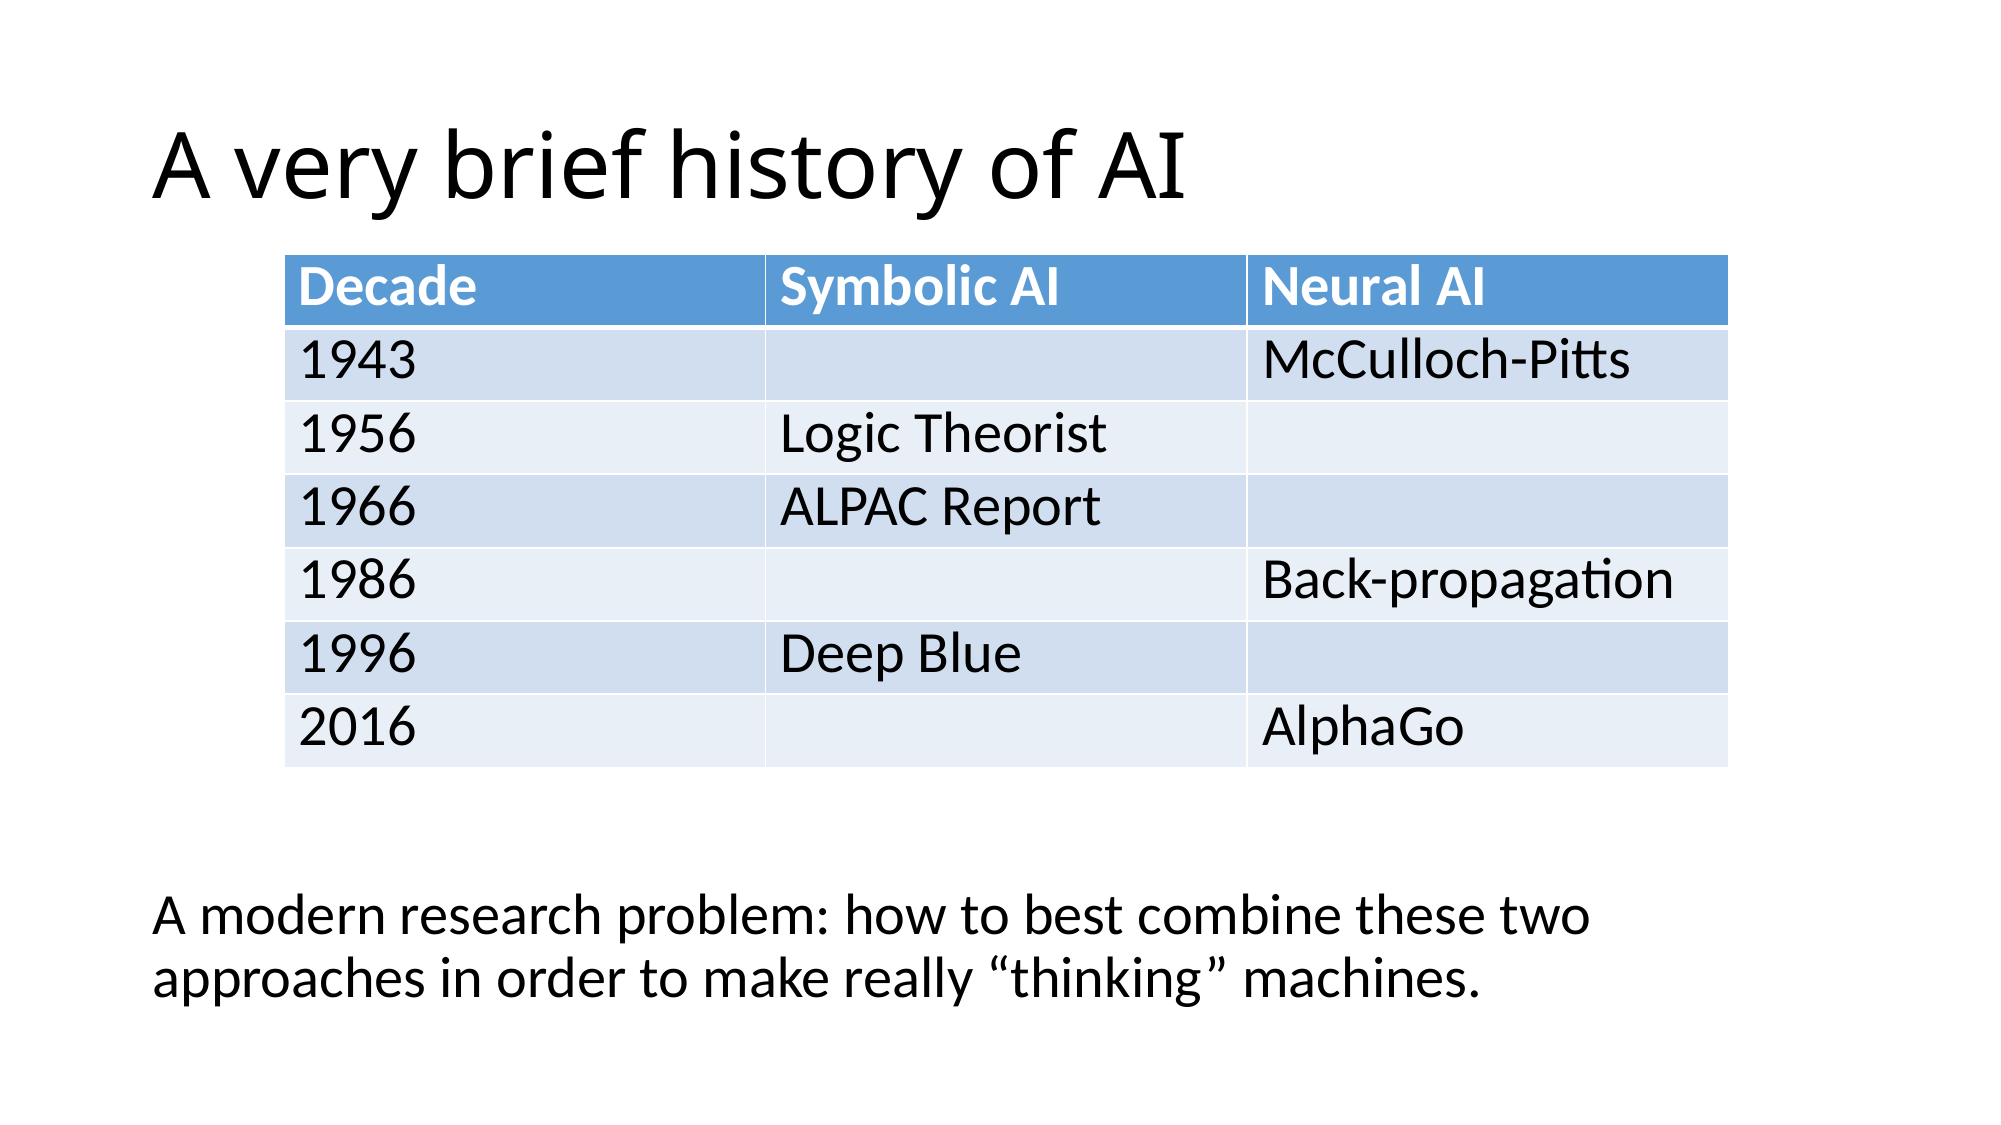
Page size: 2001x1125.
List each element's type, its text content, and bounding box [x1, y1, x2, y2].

list A modern research problem: how to best combine these two approaches in order to make really “thinking” machines. [137, 876, 1863, 1027]
table_cell 1943 [285, 330, 765, 400]
table_cell 1966 [285, 475, 765, 547]
title A very brief history of AI [137, 59, 1863, 278]
table_cell AlphaGo [1248, 695, 1728, 767]
table_cell [766, 695, 1246, 767]
table_header Decade [285, 255, 765, 325]
table_cell Back-propagation [1248, 549, 1728, 620]
table_cell [1248, 622, 1728, 693]
table_cell [1248, 475, 1728, 547]
table_cell McCulloch-Pitts [1248, 330, 1728, 400]
table_cell 1956 [285, 402, 765, 473]
table_cell [766, 549, 1246, 620]
table_cell Logic Theorist [766, 402, 1246, 473]
table_header Neural AI [1248, 255, 1728, 325]
table_cell 1996 [285, 622, 765, 693]
table_cell 2016 [285, 695, 765, 767]
table_cell ALPAC Report [766, 475, 1246, 547]
table_cell 1986 [285, 549, 765, 620]
table_header Symbolic AI [766, 255, 1246, 325]
table_cell [1248, 402, 1728, 473]
table_cell [766, 330, 1246, 400]
table_cell Deep Blue [766, 622, 1246, 693]
